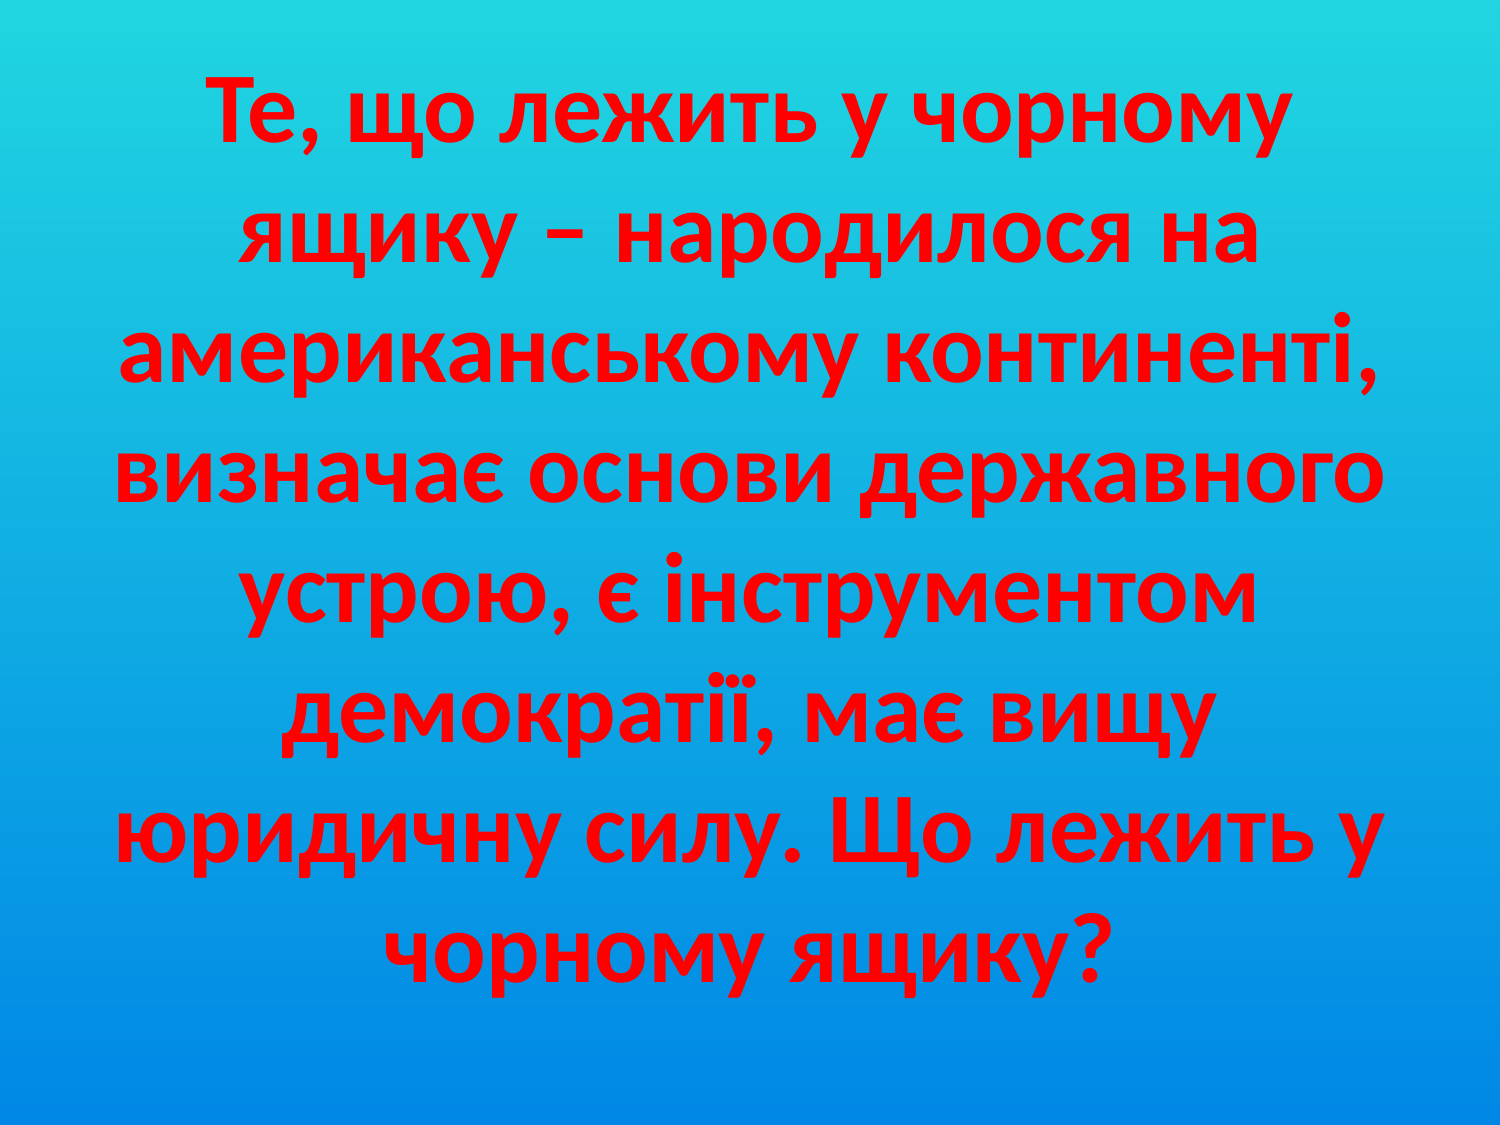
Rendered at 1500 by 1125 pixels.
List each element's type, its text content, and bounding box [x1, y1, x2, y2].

title Те, що лежить у чорному ящику – народилося на американському континенті, визначає основи державного устрою, є інструментом демократії, має вищу юридичну силу. Що лежить у чорному ящику? [75, 45, 1425, 1000]
